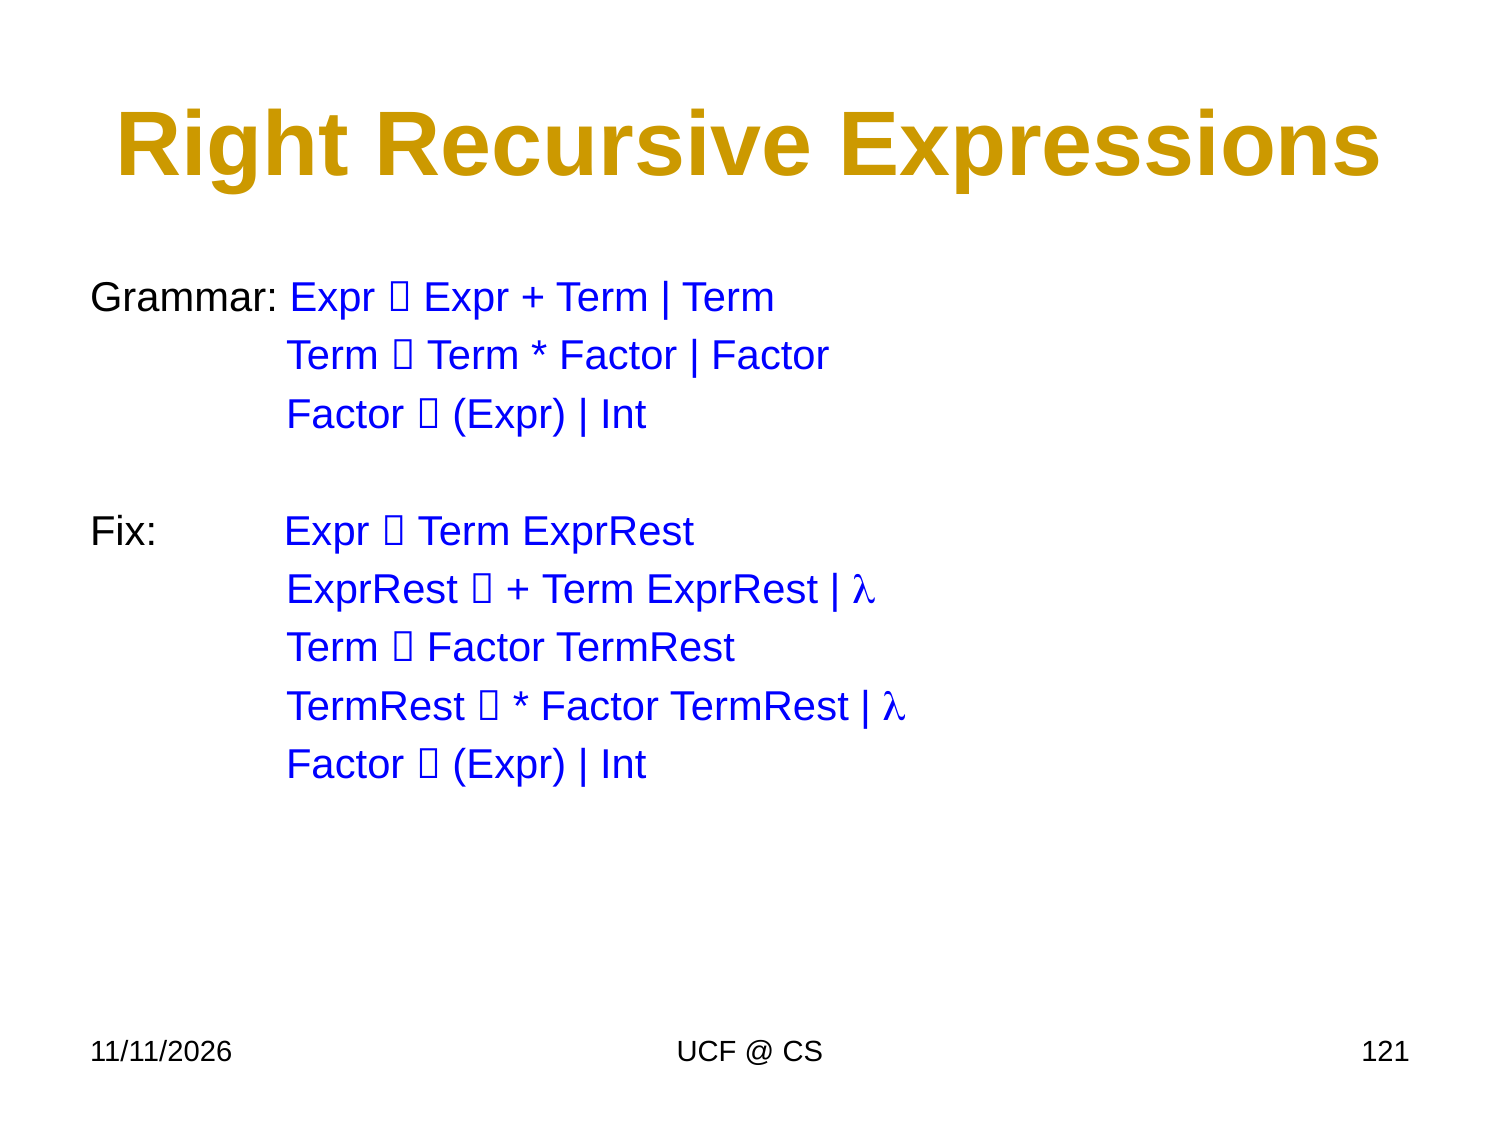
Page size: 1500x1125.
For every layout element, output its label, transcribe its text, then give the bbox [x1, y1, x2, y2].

title Right Recursive Expressions [75, 45, 1425, 233]
footer UCF @ CS [512, 1024, 988, 1103]
slide_number 121 [1074, 1024, 1426, 1103]
list Grammar: Expr  Expr + Term | Term Term  Term * Factor | Factor Factor  (Expr) | Int Fix: Expr  Term ExprRest ExprRest  + Term ExprRest |  Term  Factor TermRest TermRest  * Factor TermRest |  Factor  (Expr) | Int [75, 262, 1425, 1005]
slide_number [74, 1024, 426, 1103]
